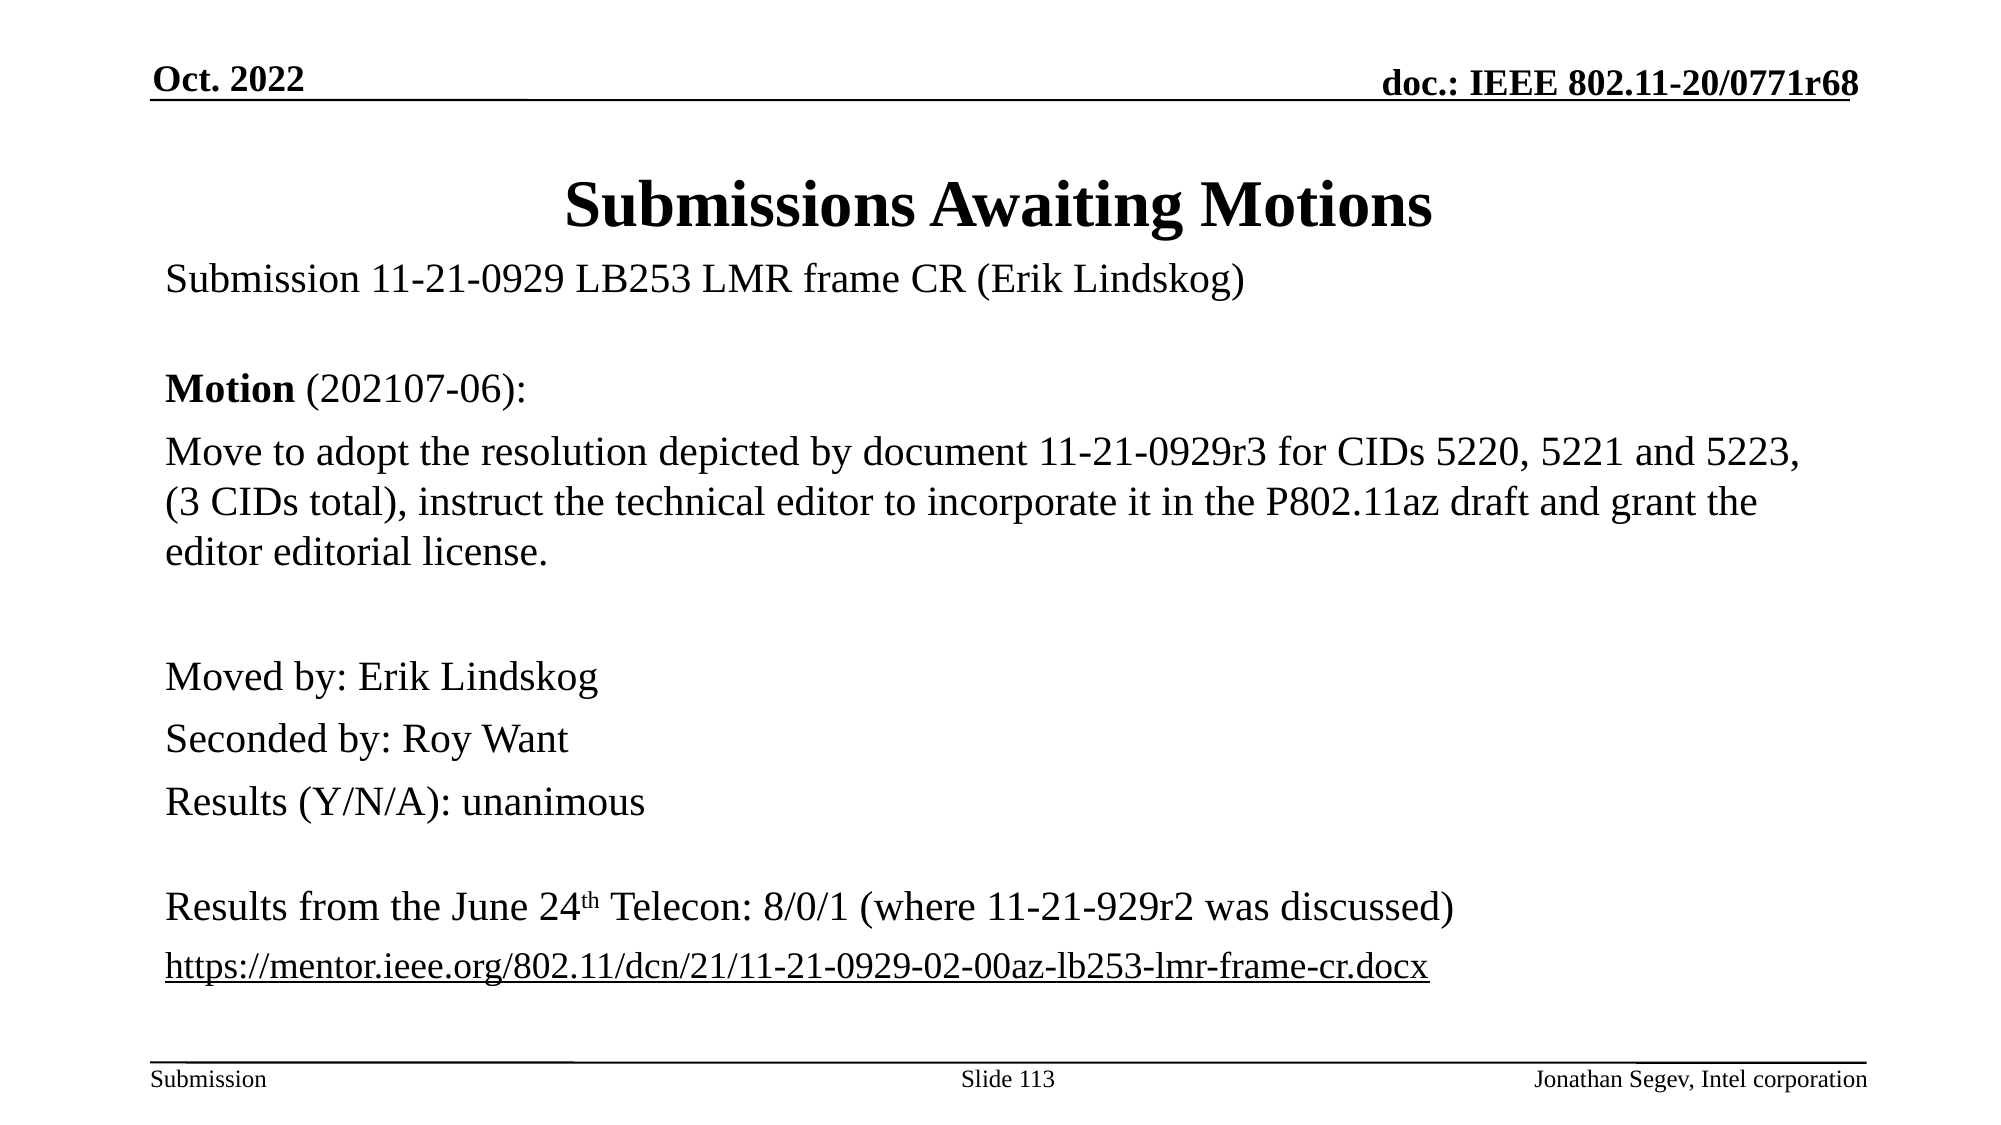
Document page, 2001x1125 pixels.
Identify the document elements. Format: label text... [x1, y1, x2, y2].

title Submissions Awaiting Motions [149, 112, 1850, 243]
slide_number Slide 113 [950, 1061, 1067, 1123]
footer Jonathan Segev, Intel corporation [1171, 1061, 1869, 1093]
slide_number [152, 54, 563, 100]
list Submission 11-21-0929 LB253 LMR frame CR (Erik Lindskog) Motion (202107-06): Move to adopt the resolution depicted by document 11-21-0929r3 for CIDs 5220, 5221 and 5223, (3 CIDs total), instruct the technical editor to incorporate it in the P802.11az draft and grant the editor editorial license. Moved by: Erik Lindskog Seconded by: Roy Want Results (Y/N/A): unanimous Results from the June 24th Telecon: 8/0/1 (where 11-21-929r2 was discussed) https://mentor.ieee.org/802.11/dcn/21/11-21-0929-02-00az-lb253-lmr-frame-cr.docx [149, 243, 1850, 1000]
